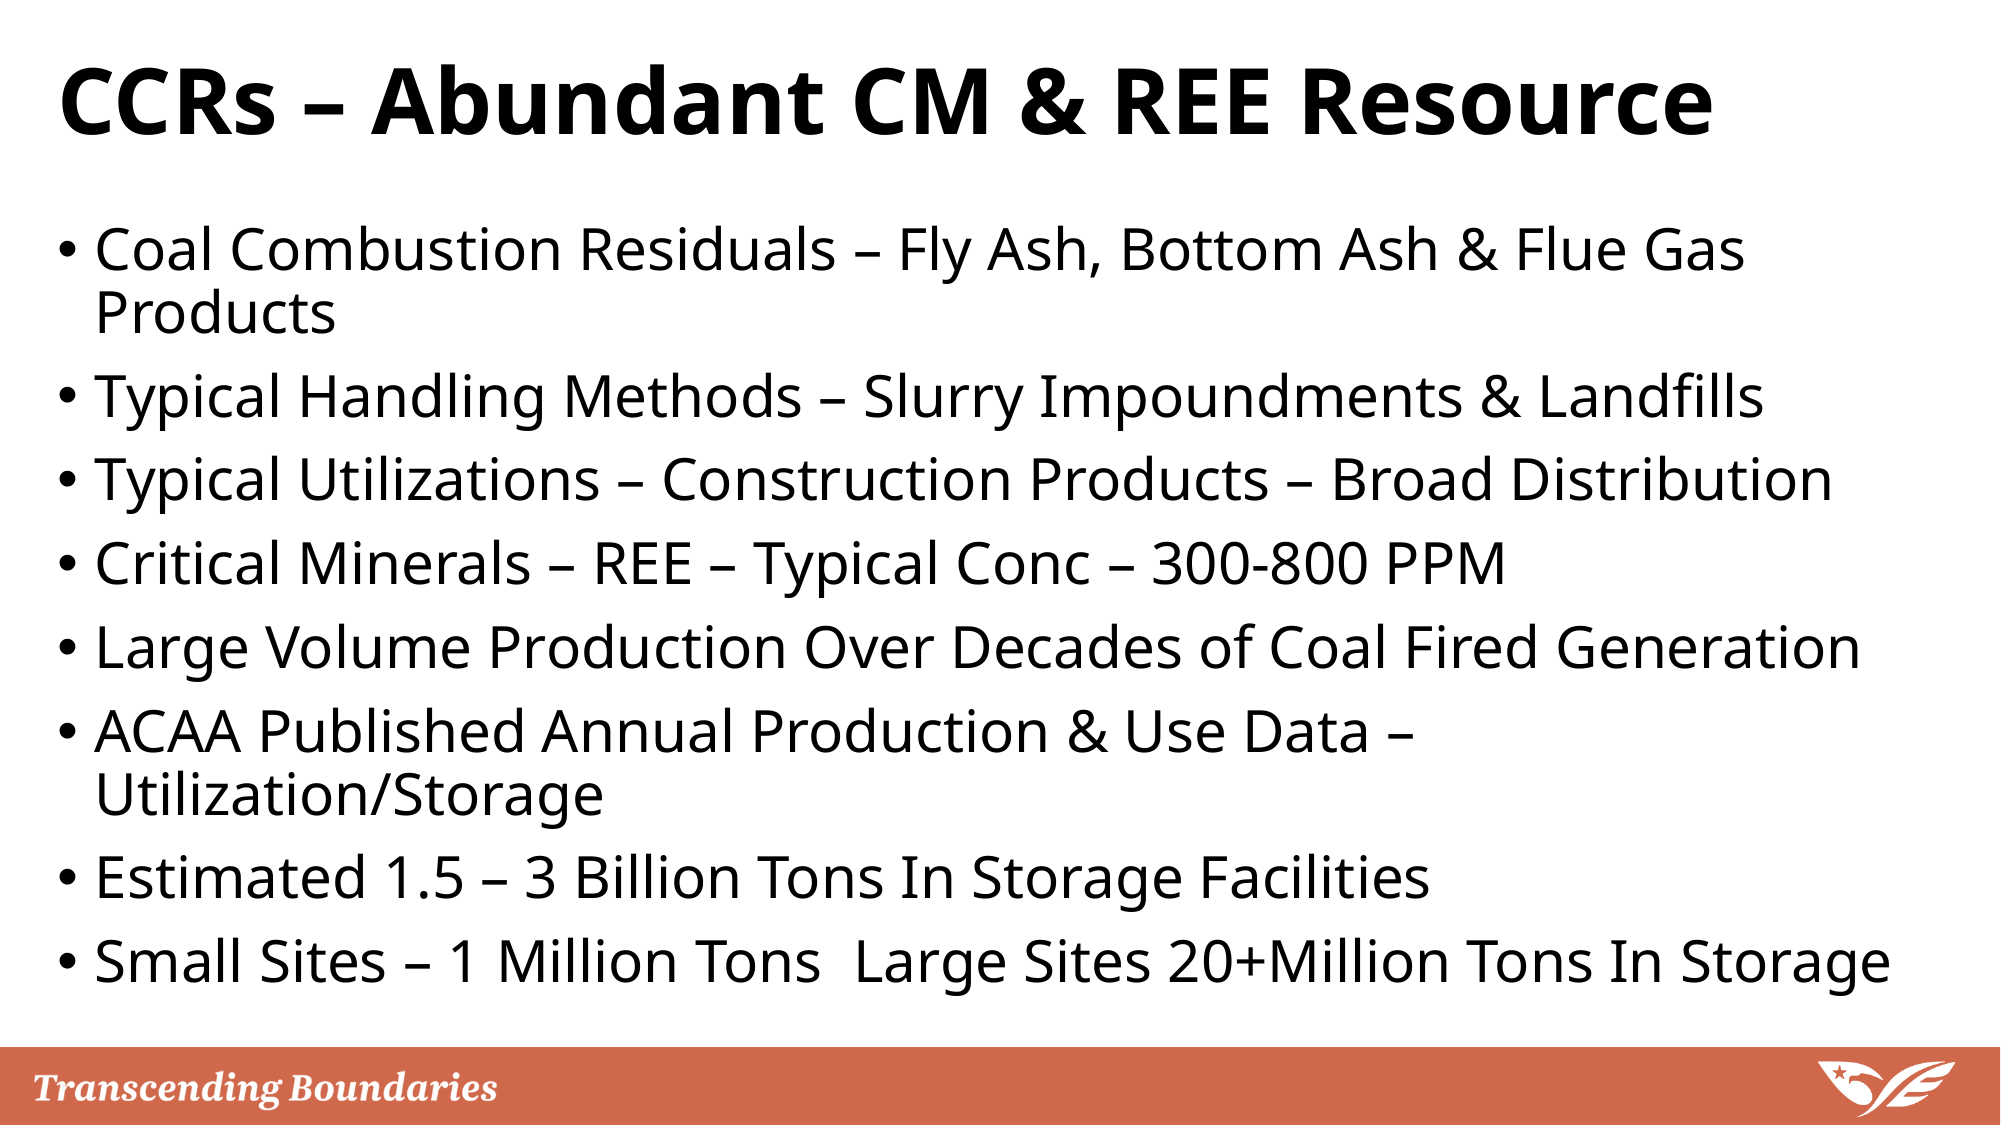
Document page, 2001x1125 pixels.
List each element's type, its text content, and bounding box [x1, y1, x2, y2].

title CCRs – Abundant CM & REE Resource [42, 48, 1948, 166]
list Coal Combustion Residuals – Fly Ash, Bottom Ash & Flue Gas Products Typical Handling Methods – Slurry Impoundments & Landfills Typical Utilizations – Construction Products – Broad Distribution Critical Minerals – REE – Typical Conc – 300-800 PPM Large Volume Production Over Decades of Coal Fired Generation ACAA Published Annual Production & Use Data – Utilization/Storage Estimated 1.5 – 3 Billion Tons In Storage Facilities Small Sites – 1 Million Tons Large Sites 20+Million Tons In Storage [42, 212, 1948, 1014]
picture [0, 2, 2001, 1125]
